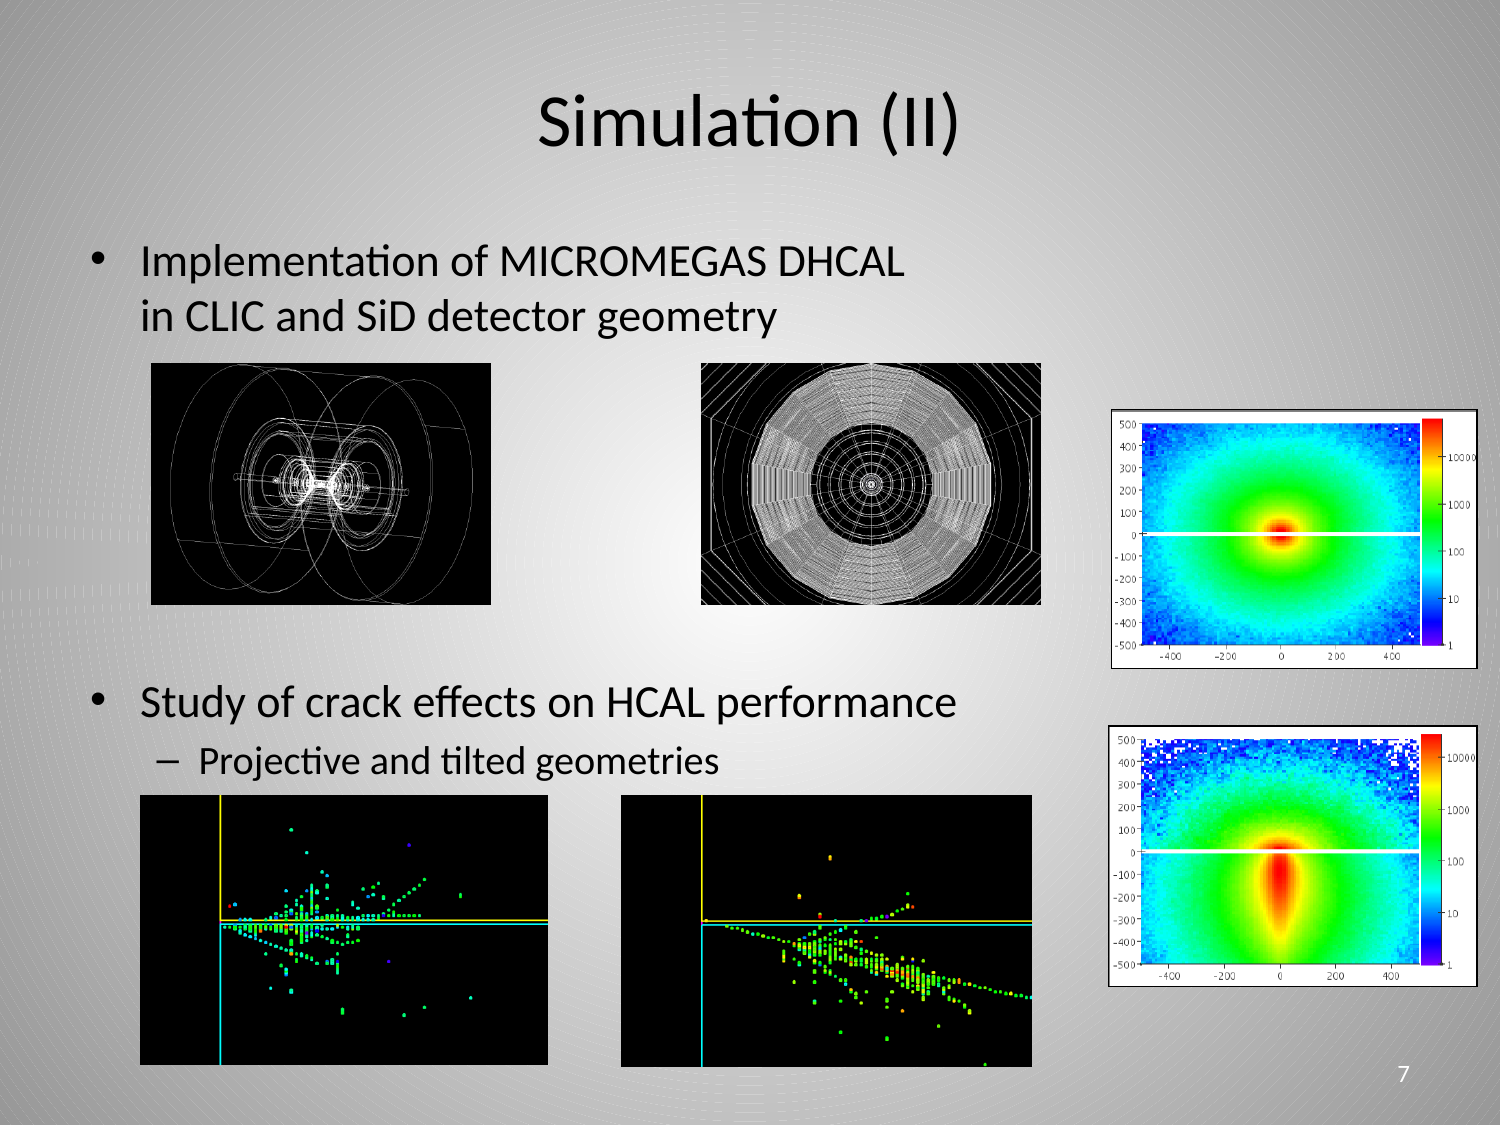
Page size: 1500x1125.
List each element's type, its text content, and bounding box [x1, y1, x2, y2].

picture [1109, 726, 1477, 987]
picture [620, 795, 1032, 1067]
picture [140, 795, 548, 1065]
picture [701, 362, 1042, 605]
title Simulation (II) [75, 45, 1425, 188]
picture [1112, 409, 1477, 669]
slide_number 7 [1074, 1042, 1425, 1103]
list Implementation of MICROMEGAS DHCAL in CLIC and SiD detector geometry Study of crack effects on HCAL performance Projective and tilted geometries [75, 222, 1465, 797]
picture [151, 363, 491, 605]
